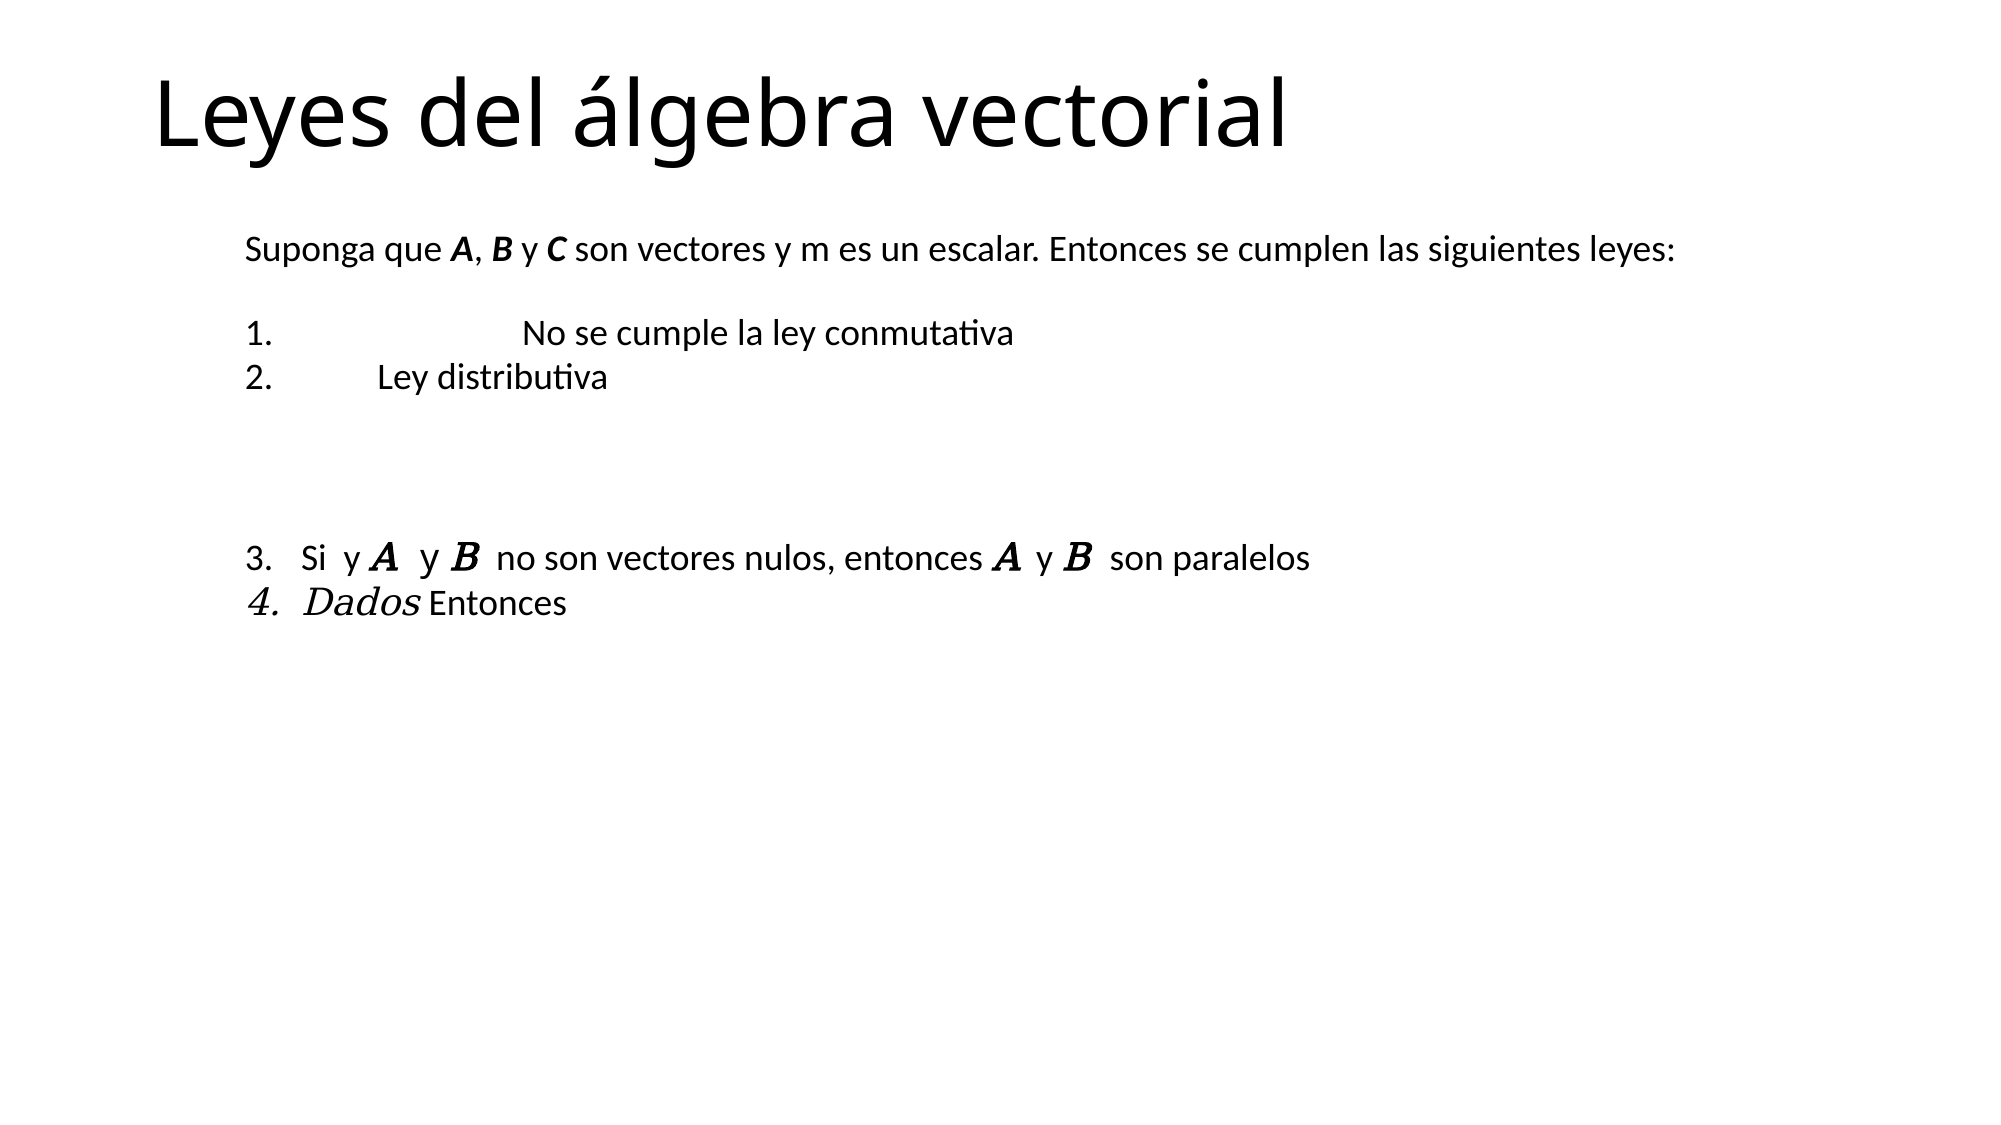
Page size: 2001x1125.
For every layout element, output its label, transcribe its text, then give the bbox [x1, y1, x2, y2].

text_box Leyes del álgebra vectorial [137, 59, 1863, 278]
